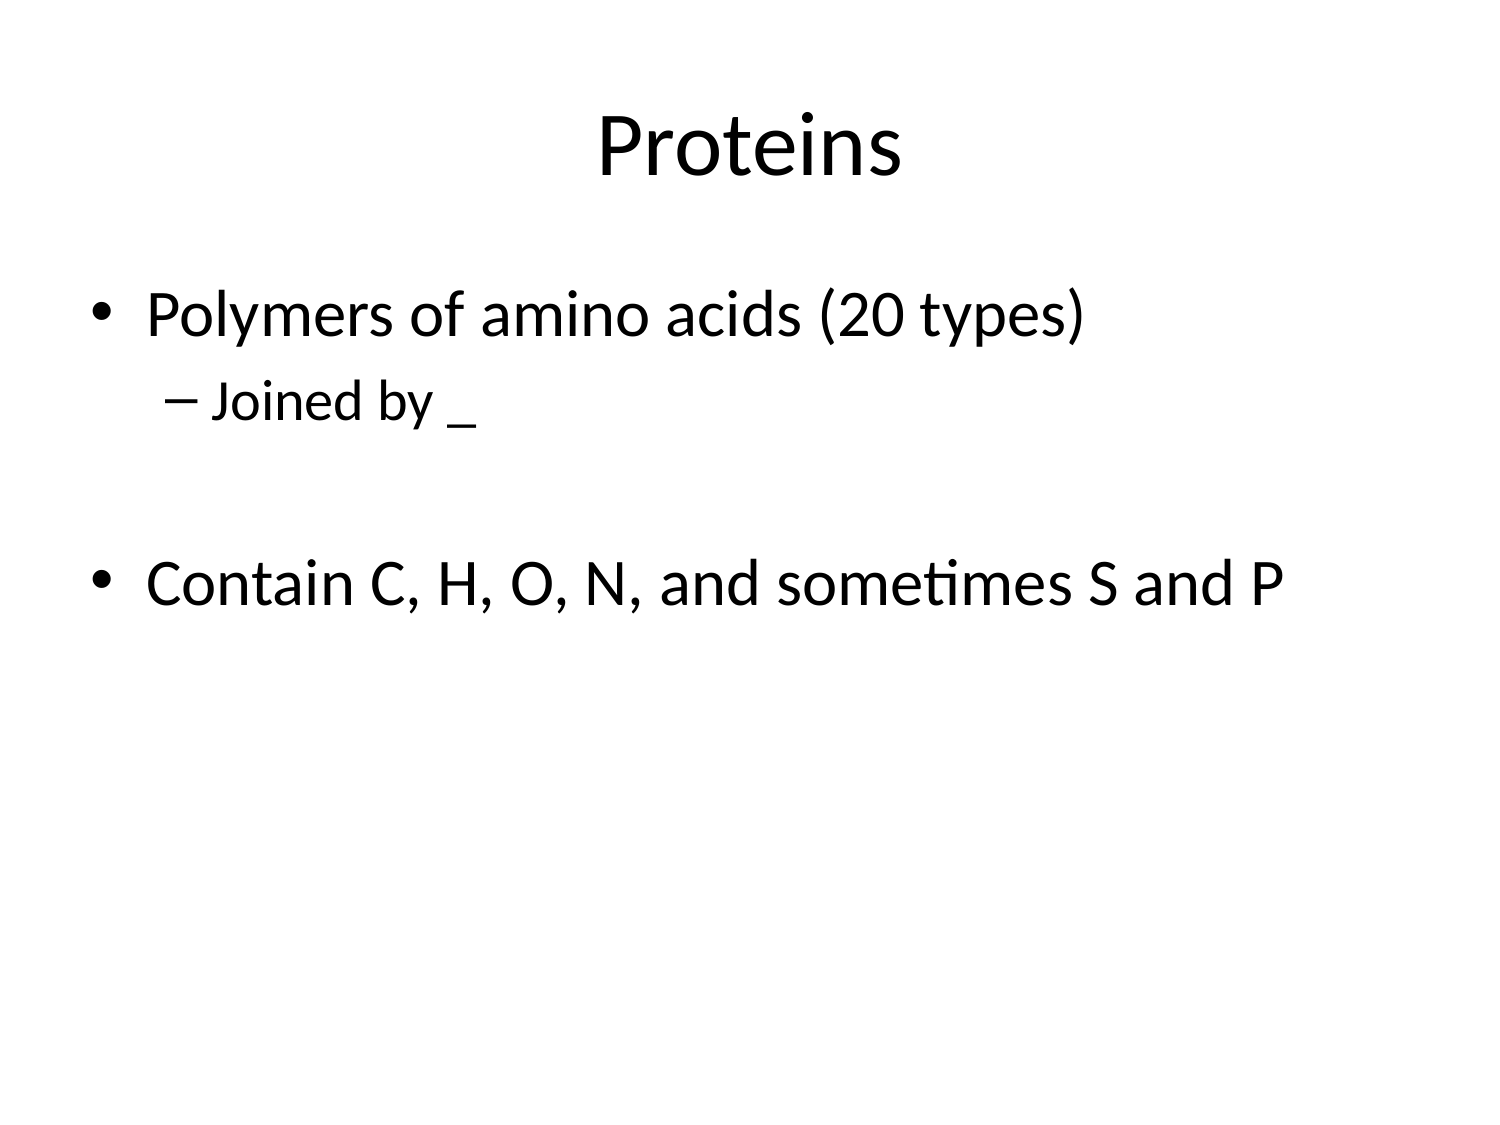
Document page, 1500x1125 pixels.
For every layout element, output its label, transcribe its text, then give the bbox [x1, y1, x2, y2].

list Polymers of amino acids (20 types) Joined by _ Contain C, H, O, N, and sometimes S and P [74, 262, 1426, 1006]
title Proteins [74, 44, 1426, 233]
